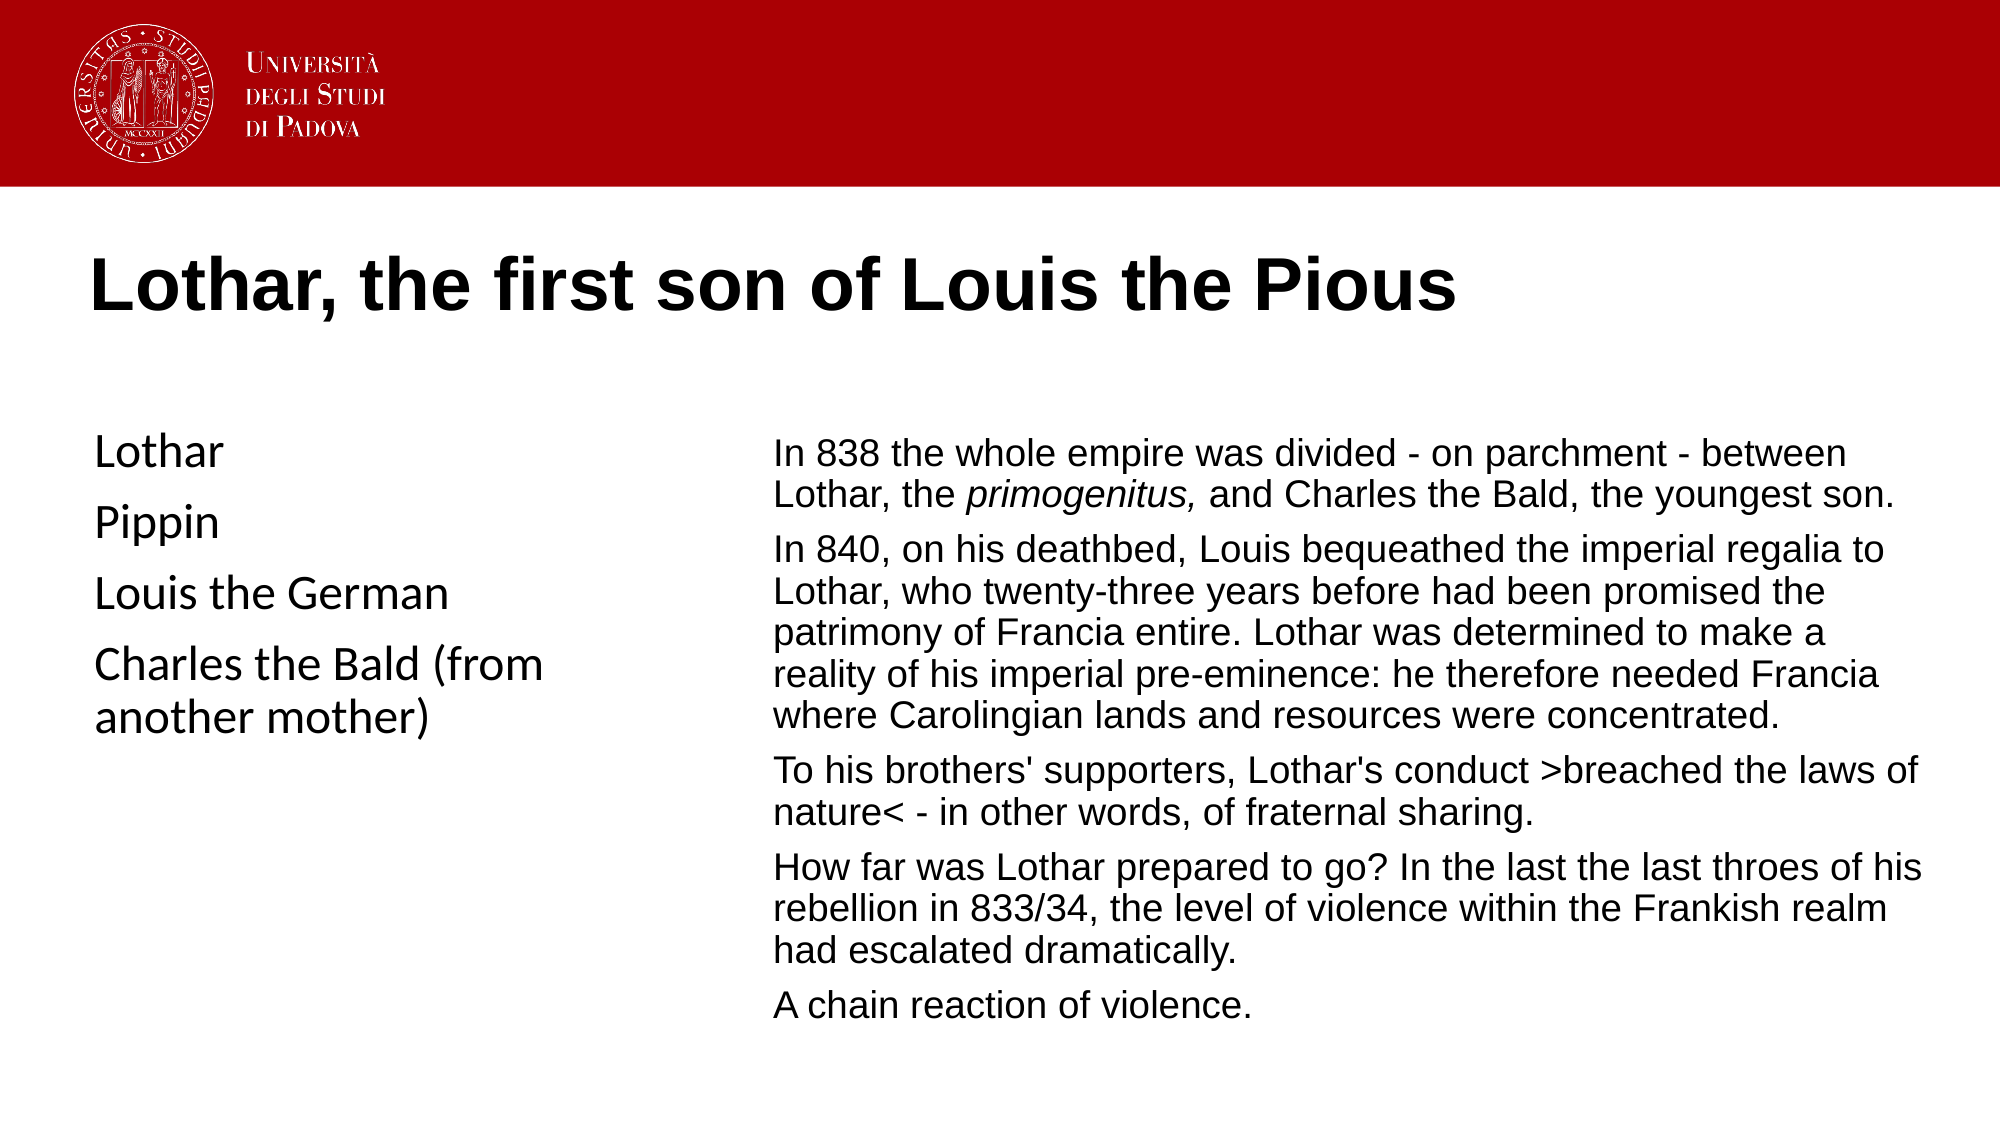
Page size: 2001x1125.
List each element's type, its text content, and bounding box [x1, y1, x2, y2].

picture [74, 24, 385, 163]
title Lothar, the first son of Louis the Pious [74, 189, 2000, 384]
list Lothar Pippin Louis the German Charles the Bald (from another mother) [79, 417, 700, 755]
list In 838 the whole empire was divided - on parchment - between Lothar, the primogenitus, and Charles the Bald, the youngest son. In 840, on his deathbed, Louis bequeathed the imperial regalia to Lothar, who twenty-three years before had been promised the patrimony of Francia entire. Lothar was determined to make a reality of his imperial pre-eminence: he therefore needed Francia where Carolingian lands and resources were concentrated. To his brothers' supporters, Lothar's conduct >breached the laws of nature< - in other words, of fraternal sharing. How far was Lothar prepared to go? In the last the last throes of his rebellion in 833/34, the level of violence within the Frankish realm had escalated dramatically. A chain reaction of violence. [758, 425, 1943, 1090]
